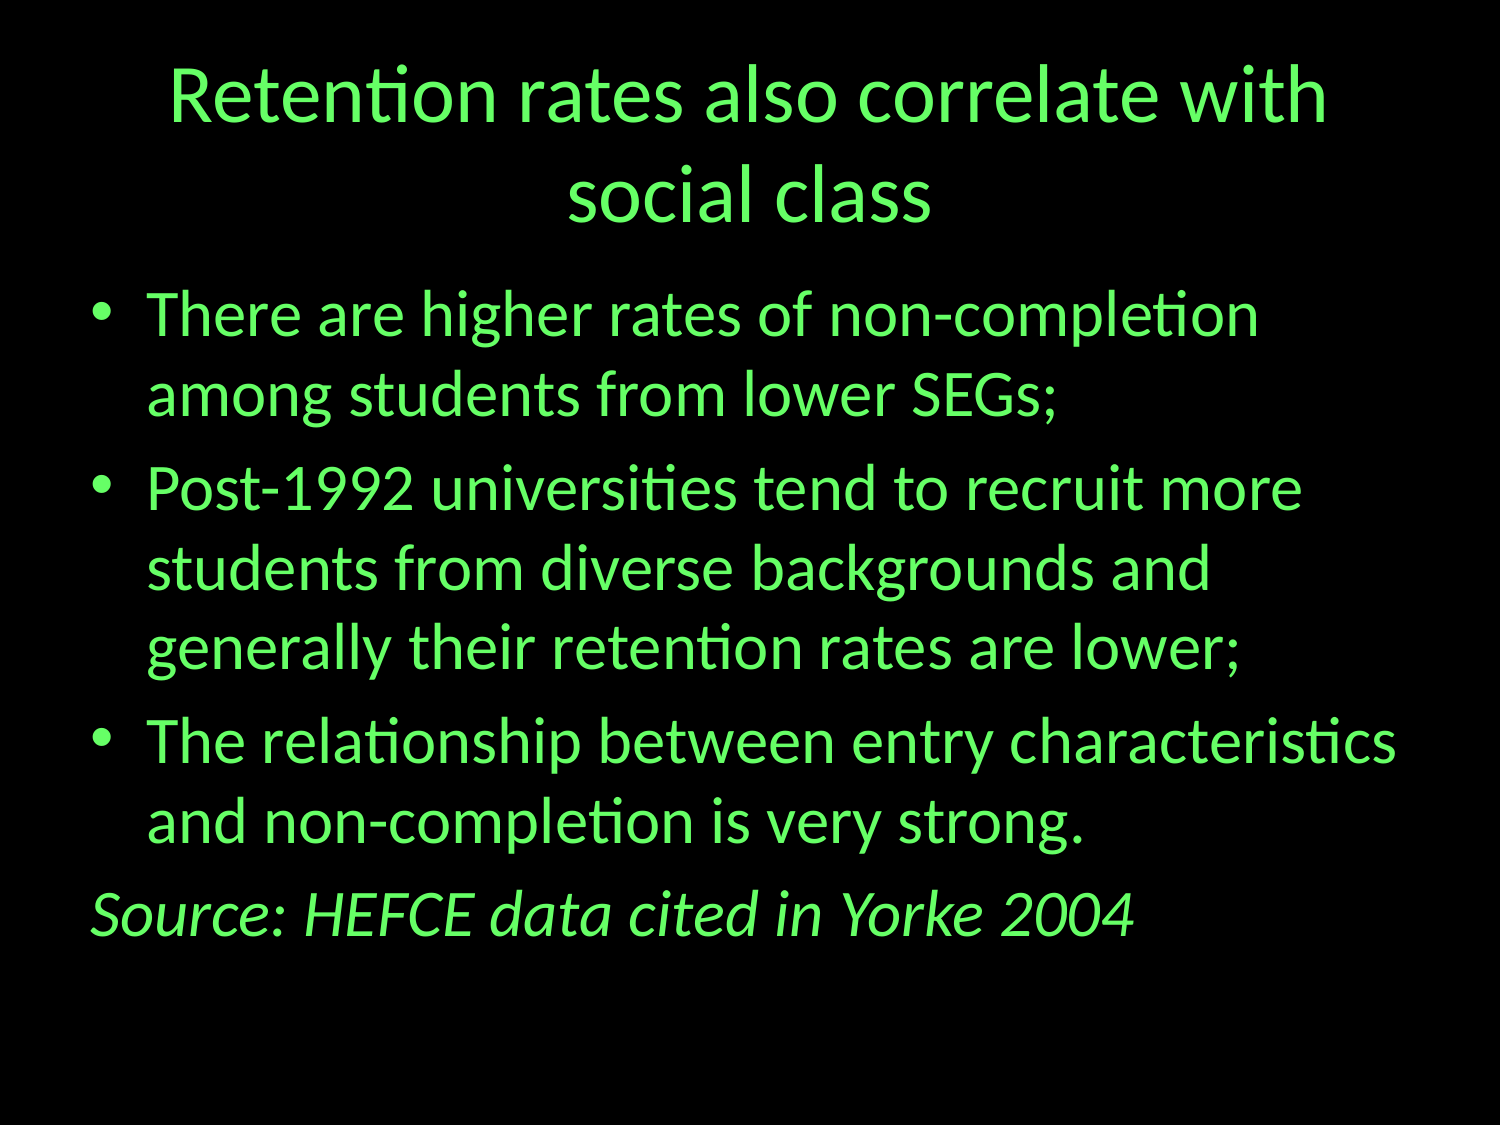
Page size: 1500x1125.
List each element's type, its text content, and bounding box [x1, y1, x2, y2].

title Retention rates also correlate with social class [74, 44, 1426, 233]
list There are higher rates of non-completion among students from lower SEGs; Post-1992 universities tend to recruit more students from diverse backgrounds and generally their retention rates are lower; The relationship between entry characteristics and non-completion is very strong. Source: HEFCE data cited in Yorke 2004 [74, 262, 1426, 1006]
